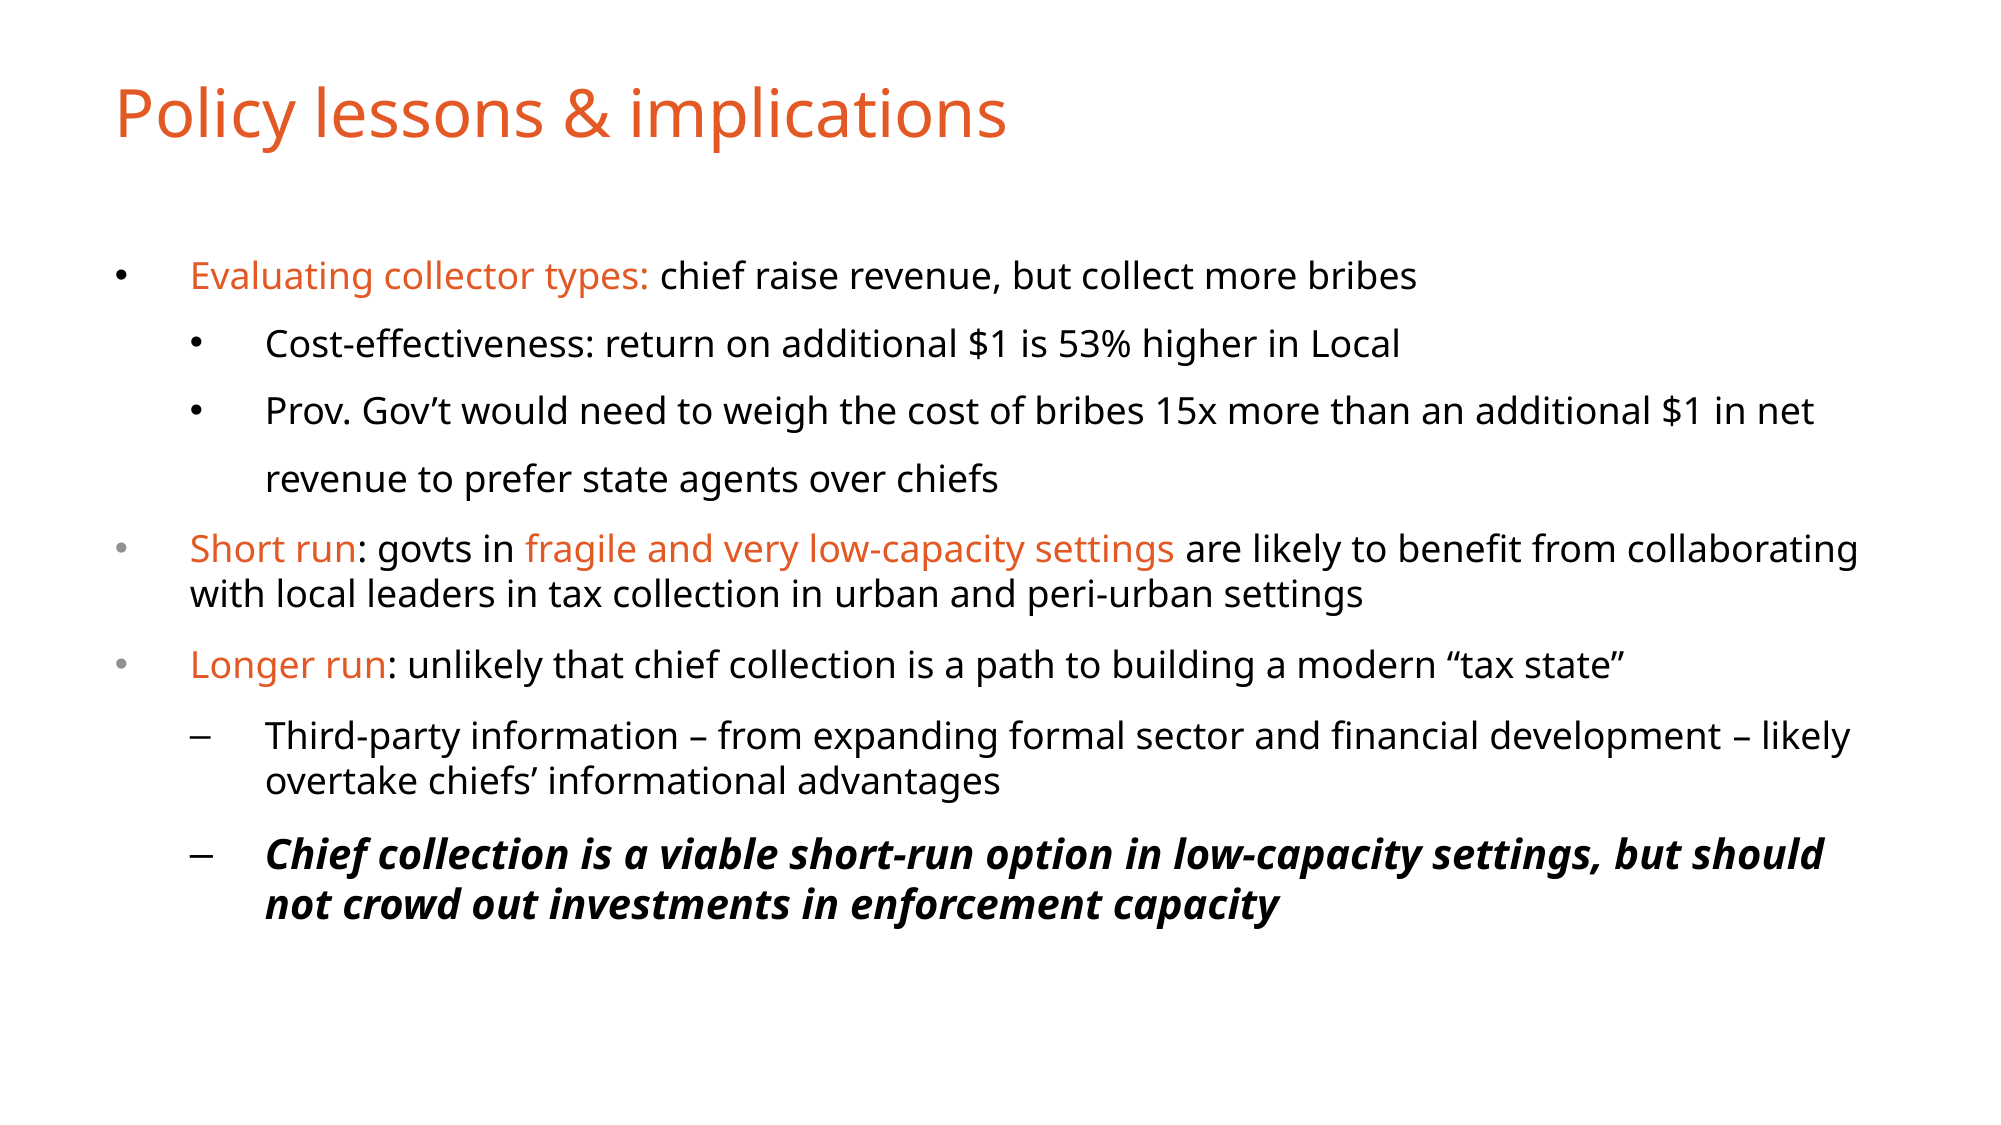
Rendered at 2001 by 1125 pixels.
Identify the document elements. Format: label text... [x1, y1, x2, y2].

list Evaluating collector types: chief raise revenue, but collect more bribes Cost-effectiveness: return on additional $1 is 53% higher in Local Prov. Gov’t would need to weigh the cost of bribes 15x more than an additional $1 in net revenue to prefer state agents over chiefs Short run: govts in fragile and very low-capacity settings are likely to benefit from collaborating with local leaders in tax collection in urban and peri-urban settings Longer run: unlikely that chief collection is a path to building a modern “tax state” Third-party information – from expanding formal sector and financial development – likely overtake chiefs’ informational advantages Chief collection is a viable short-run option in low-capacity settings, but should not crowd out investments in enforcement capacity [99, 222, 1900, 1125]
title Policy lessons & implications [99, 0, 1900, 222]
